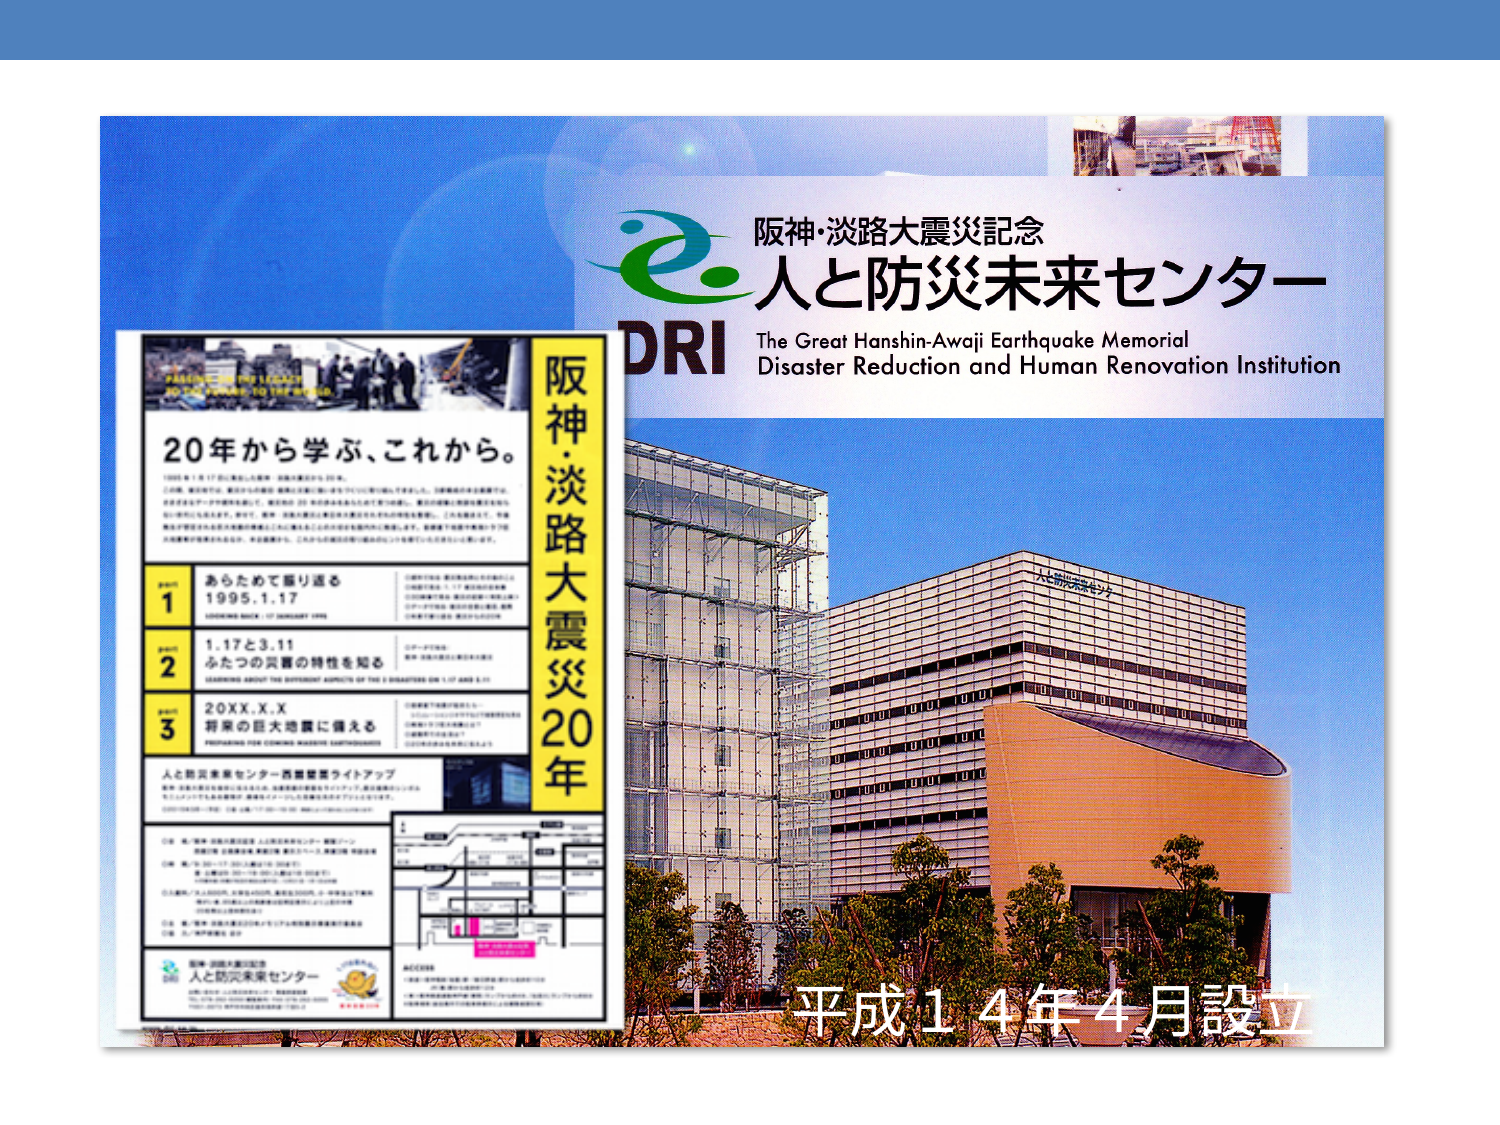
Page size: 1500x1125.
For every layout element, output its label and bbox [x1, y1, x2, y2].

picture [100, 113, 1384, 1047]
